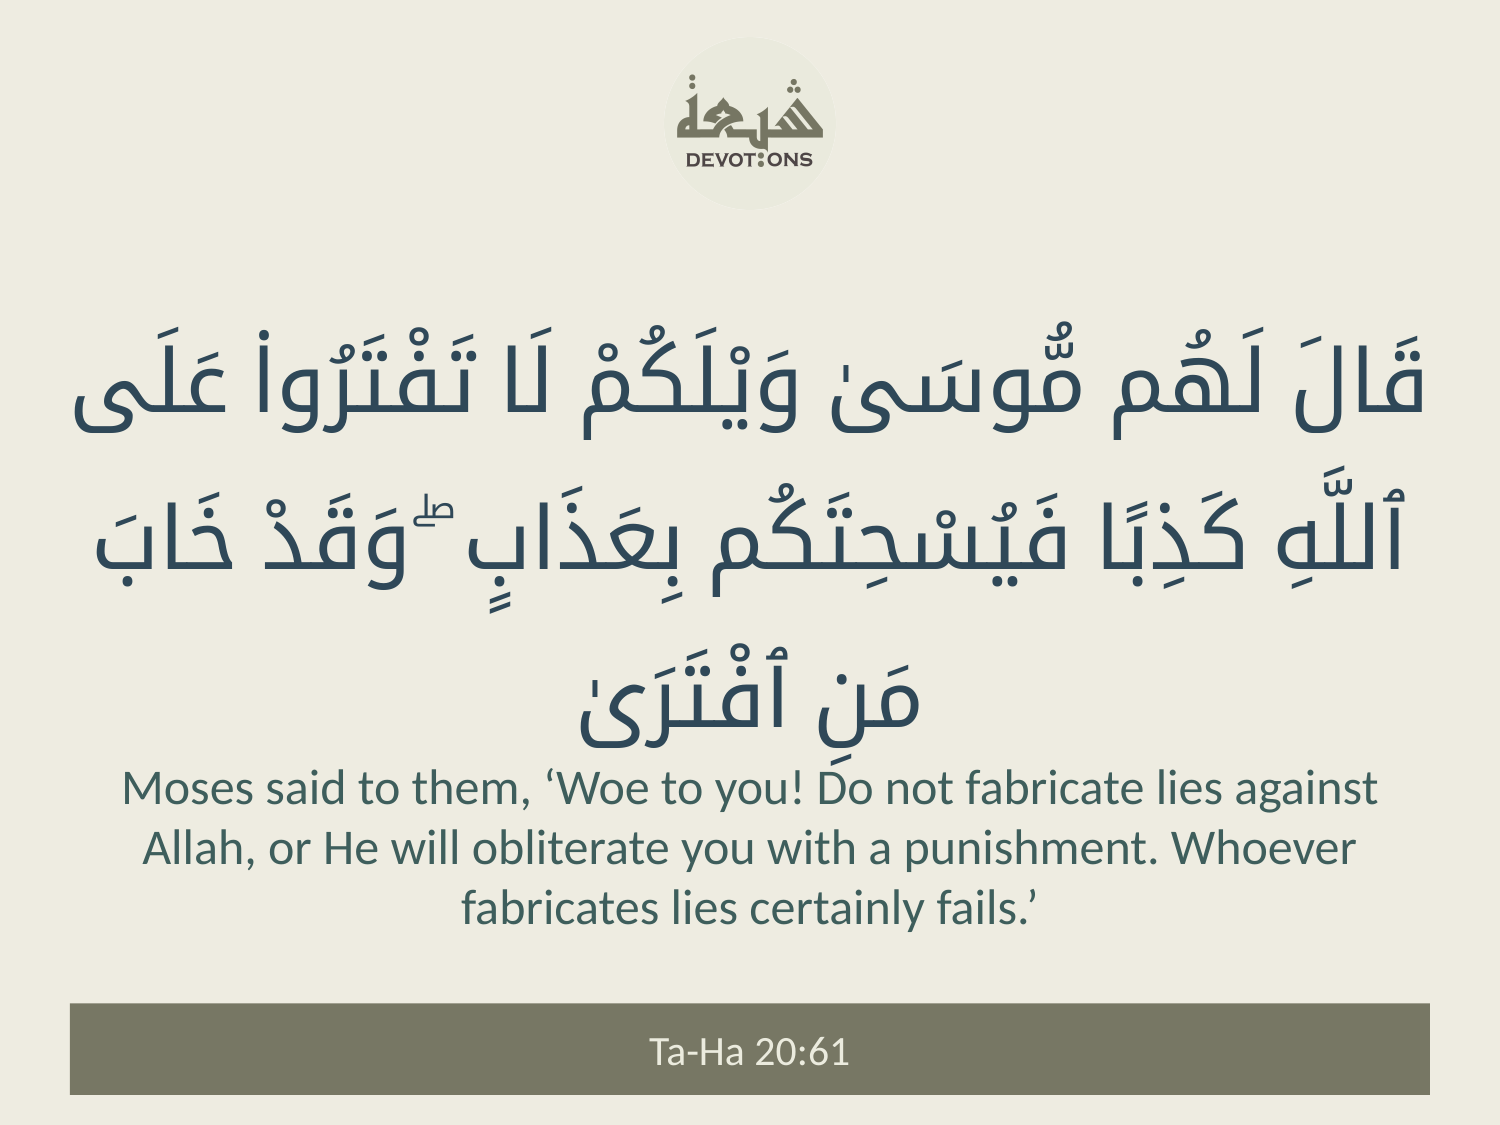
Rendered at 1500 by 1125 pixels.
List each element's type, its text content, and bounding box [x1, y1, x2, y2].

picture [656, 29, 844, 203]
list قَالَ لَهُم مُّوسَىٰ وَيْلَكُمْ لَا تَفْتَرُوا۟ عَلَى ٱللَّهِ كَذِبًا فَيُسْحِتَكُم بِعَذَابٍ ۖ وَقَدْ خَابَ مَنِ ٱفْتَرَىٰ Moses said to them, ‘Woe to you! Do not fabricate lies against Allah, or He will obliterate you with a punishment. Whoever fabricates lies certainly fails.’ [69, 203, 1430, 1003]
list Ta-Ha 20:61 [69, 1003, 1430, 1095]
